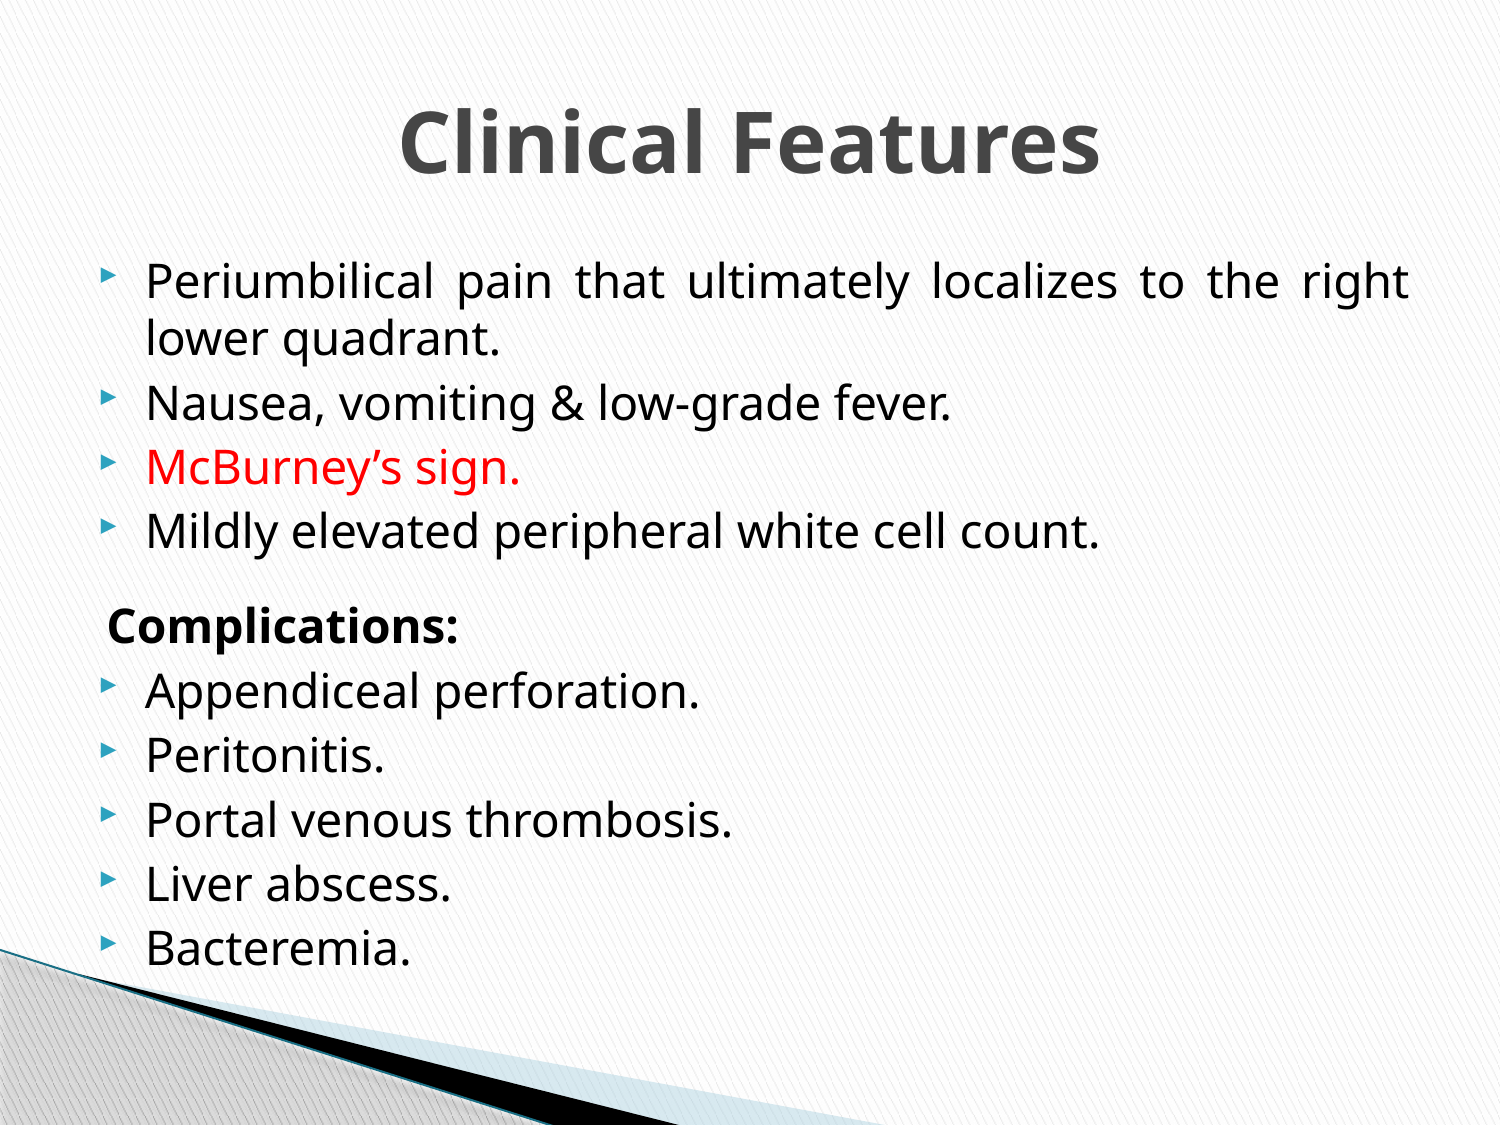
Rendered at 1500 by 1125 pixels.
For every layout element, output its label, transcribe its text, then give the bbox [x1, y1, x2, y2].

list Periumbilical pain that ultimately localizes to the right lower quadrant. Nausea, vomiting & low-grade fever. McBurney’s sign. Mildly elevated peripheral white cell count. Complications: Appendiceal perforation. Peritonitis. Portal venous thrombosis. Liver abscess. Bacteremia. [75, 243, 1425, 986]
title Clinical Features [75, 45, 1425, 233]
